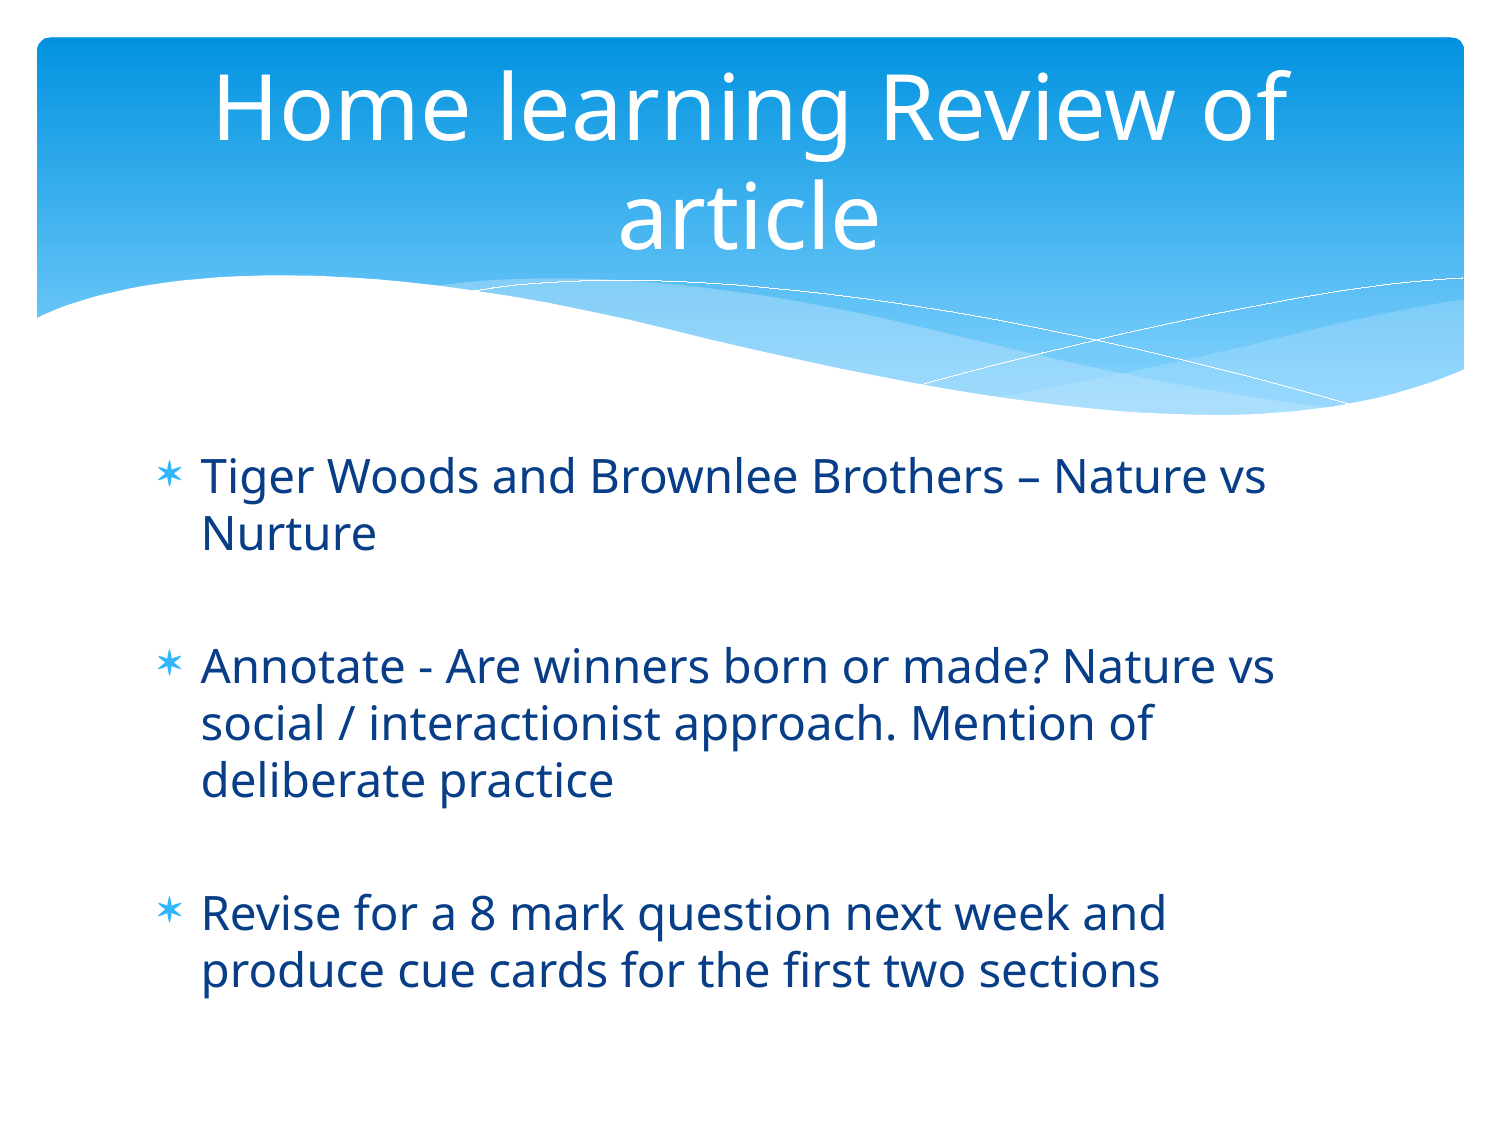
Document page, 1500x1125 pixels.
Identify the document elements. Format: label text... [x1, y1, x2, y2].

list Tiger Woods and Brownlee Brothers – Nature vs Nurture Annotate - Are winners born or made? Nature vs social / interactionist approach. Mention of deliberate practice Revise for a 8 mark question next week and produce cue cards for the first two sections [143, 438, 1359, 1005]
title Home learning Review of article [75, 55, 1425, 261]
